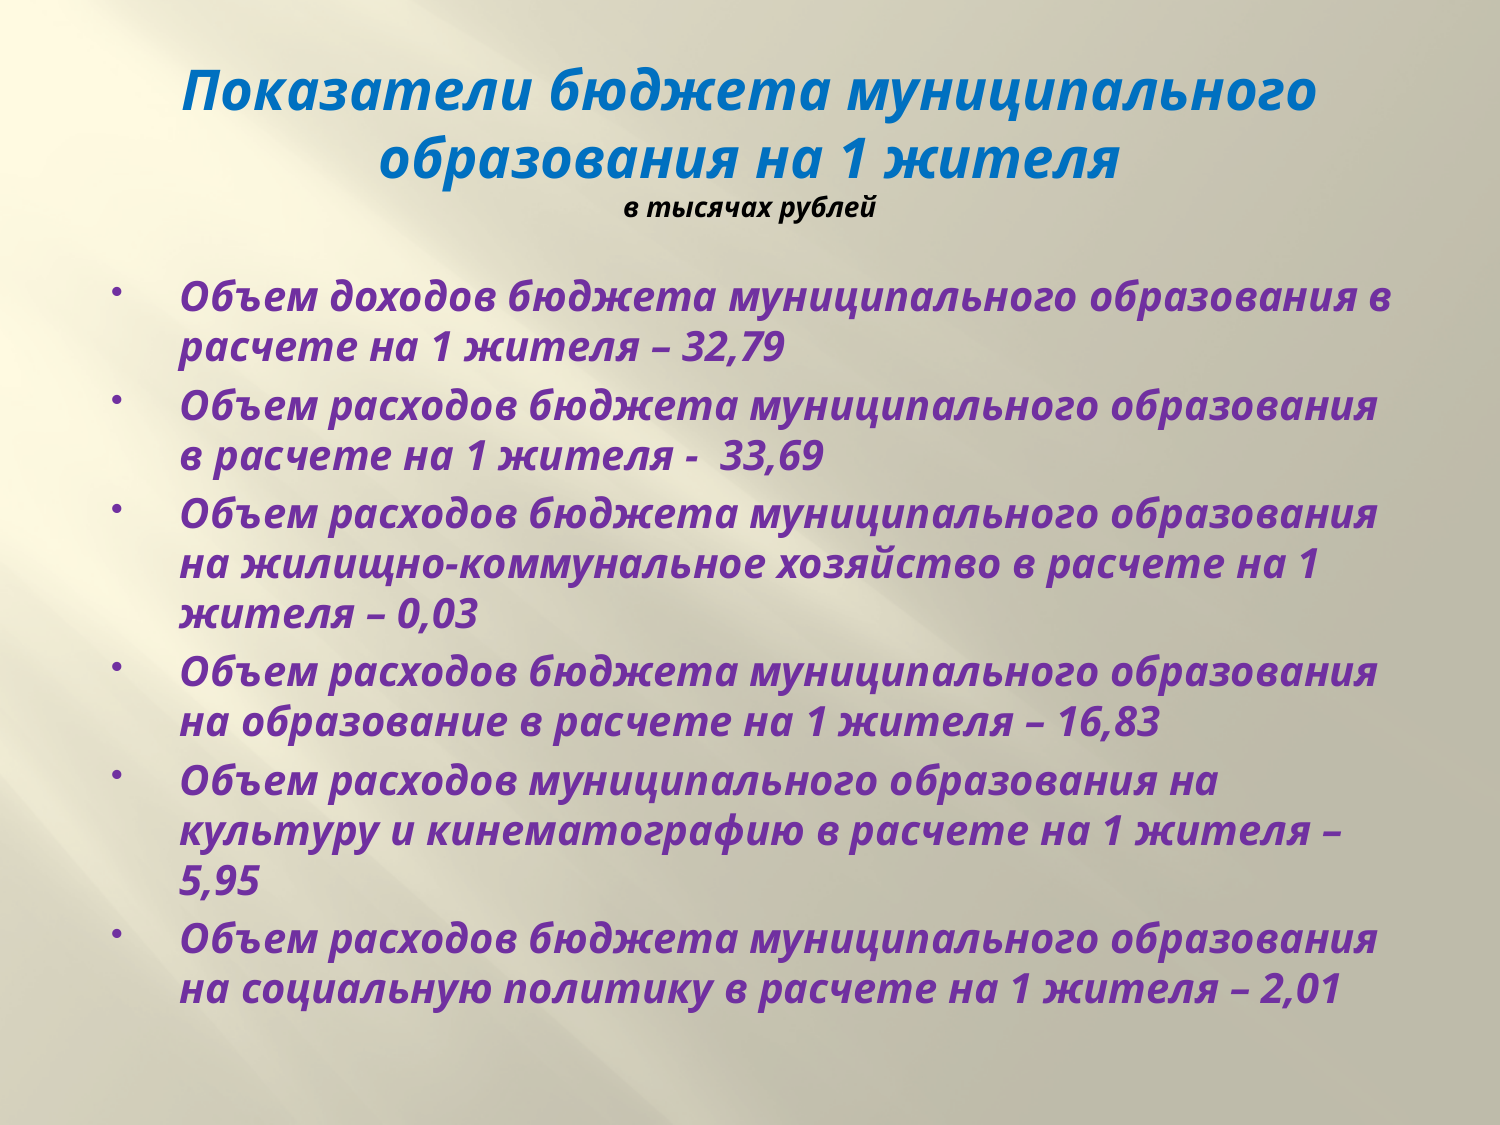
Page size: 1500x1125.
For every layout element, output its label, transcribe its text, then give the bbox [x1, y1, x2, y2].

list Объем доходов бюджета муниципального образования в расчете на 1 жителя – 32,79 Объем расходов бюджета муниципального образования в расчете на 1 жителя - 33,69 Объем расходов бюджета муниципального образования на жилищно-коммунальное хозяйство в расчете на 1 жителя – 0,03 Объем расходов бюджета муниципального образования на образование в расчете на 1 жителя – 16,83 Объем расходов муниципального образования на культуру и кинематографию в расчете на 1 жителя – 5,95 Объем расходов бюджета муниципального образования на социальную политику в расчете на 1 жителя – 2,01 [74, 262, 1426, 1036]
title Показатели бюджета муниципального образования на 1 жителя в тысячах рублей [75, 45, 1425, 233]
